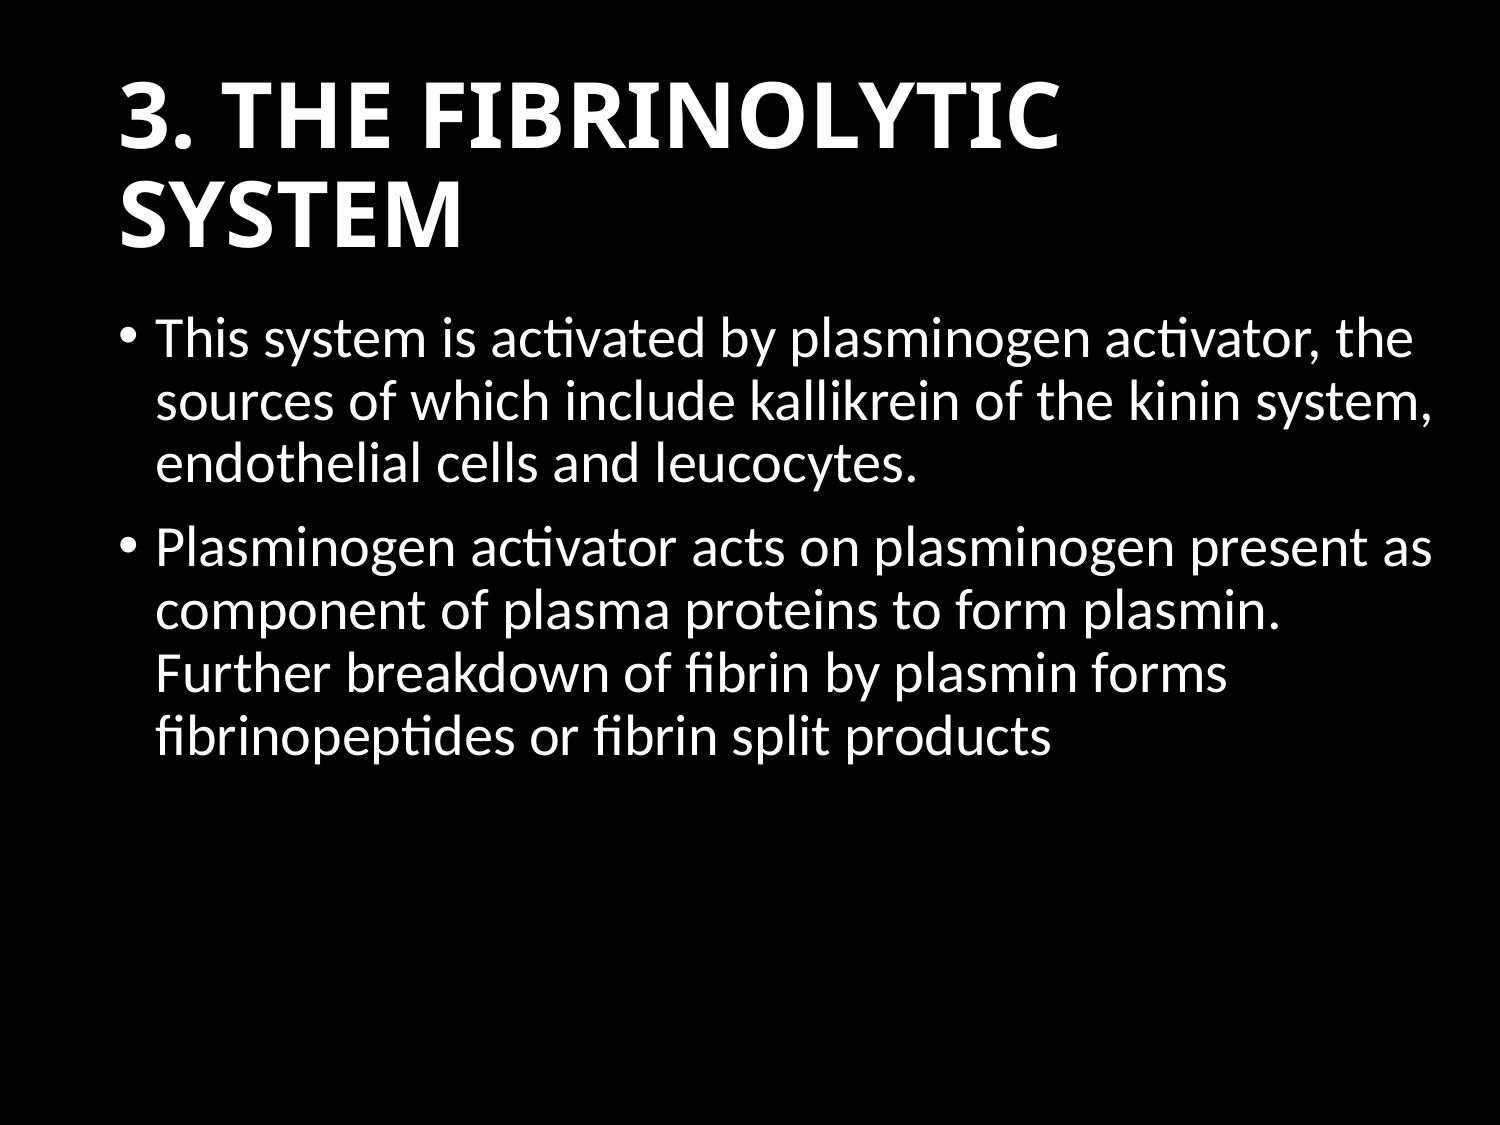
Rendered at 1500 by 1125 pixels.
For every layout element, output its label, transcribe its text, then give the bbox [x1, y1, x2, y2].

list This system is activated by plasminogen activator, the sources of which include kallikrein of the kinin system, endothelial cells and leucocytes. Plasminogen activator acts on plasminogen present as component of plasma proteins to form plasmin. Further breakdown of fibrin by plasmin forms fibrinopeptides or fibrin split products [103, 299, 1472, 1093]
title 3. THE FIBRINOLYTIC SYSTEM [103, 59, 1397, 278]
